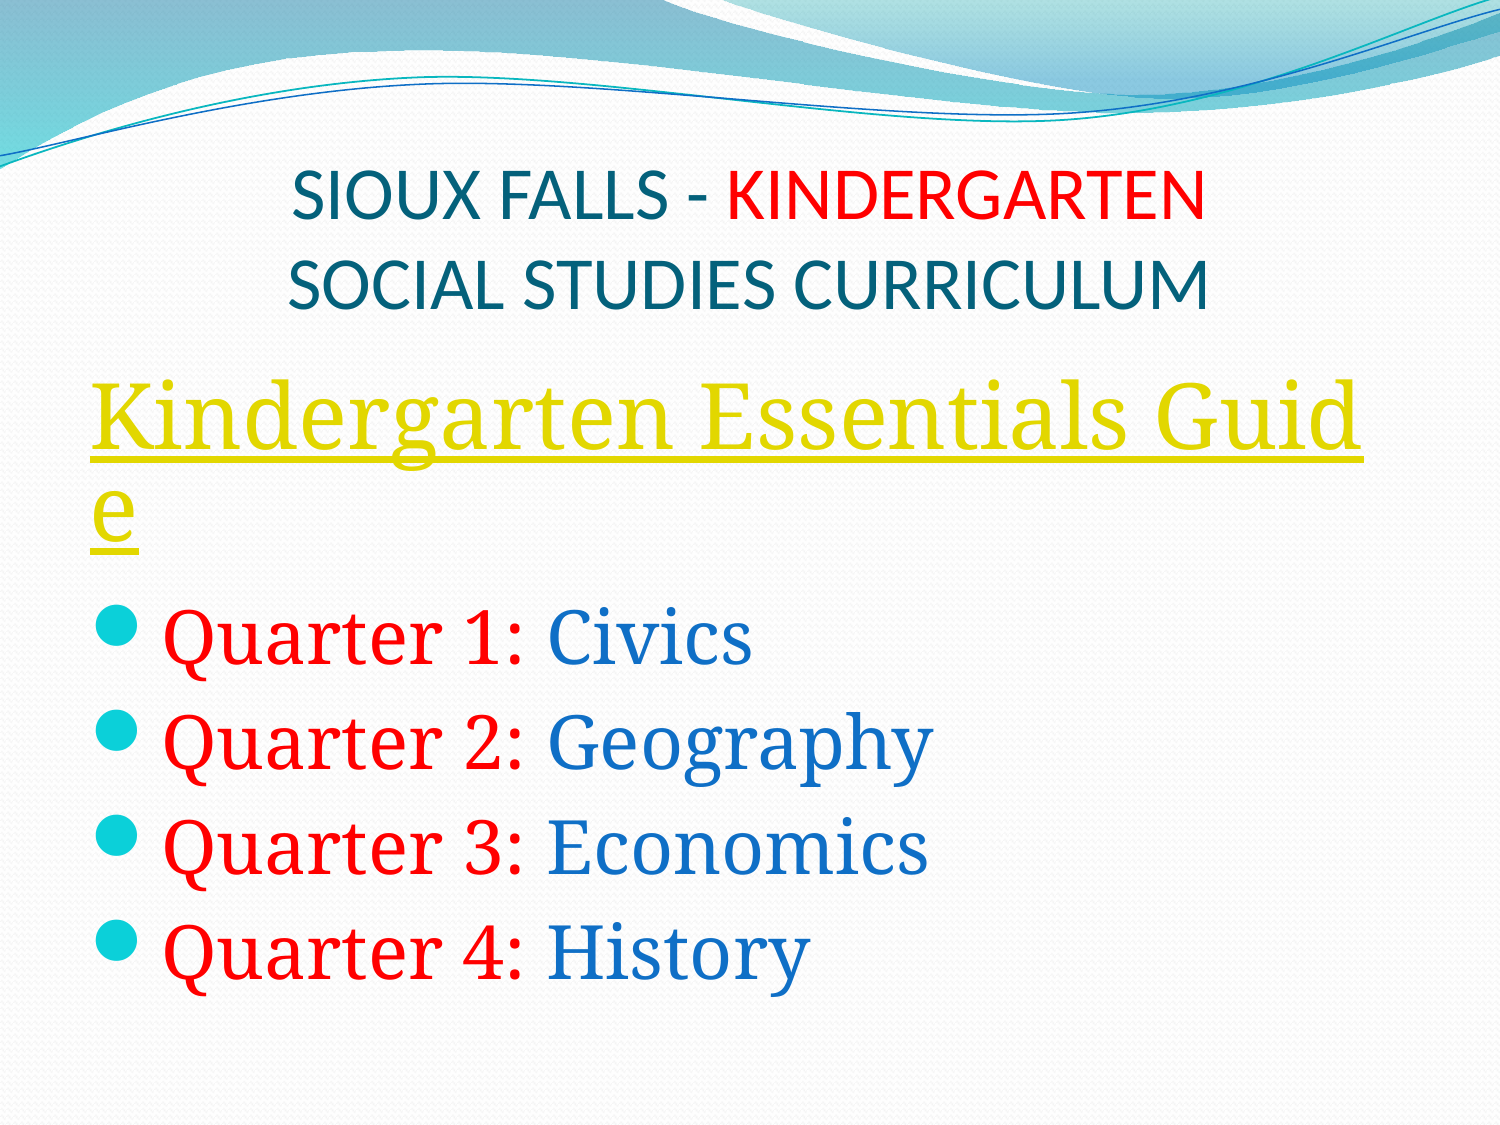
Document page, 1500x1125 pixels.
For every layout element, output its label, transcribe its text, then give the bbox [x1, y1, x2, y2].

list Kindergarten Essentials Guide Quarter 1: Civics Quarter 2: Geography Quarter 3: Economics Quarter 4: History [75, 350, 1425, 1070]
title SIOUX FALLS - KINDERGARTEN SOCIAL STUDIES CURRICULUM [75, 137, 1425, 325]
